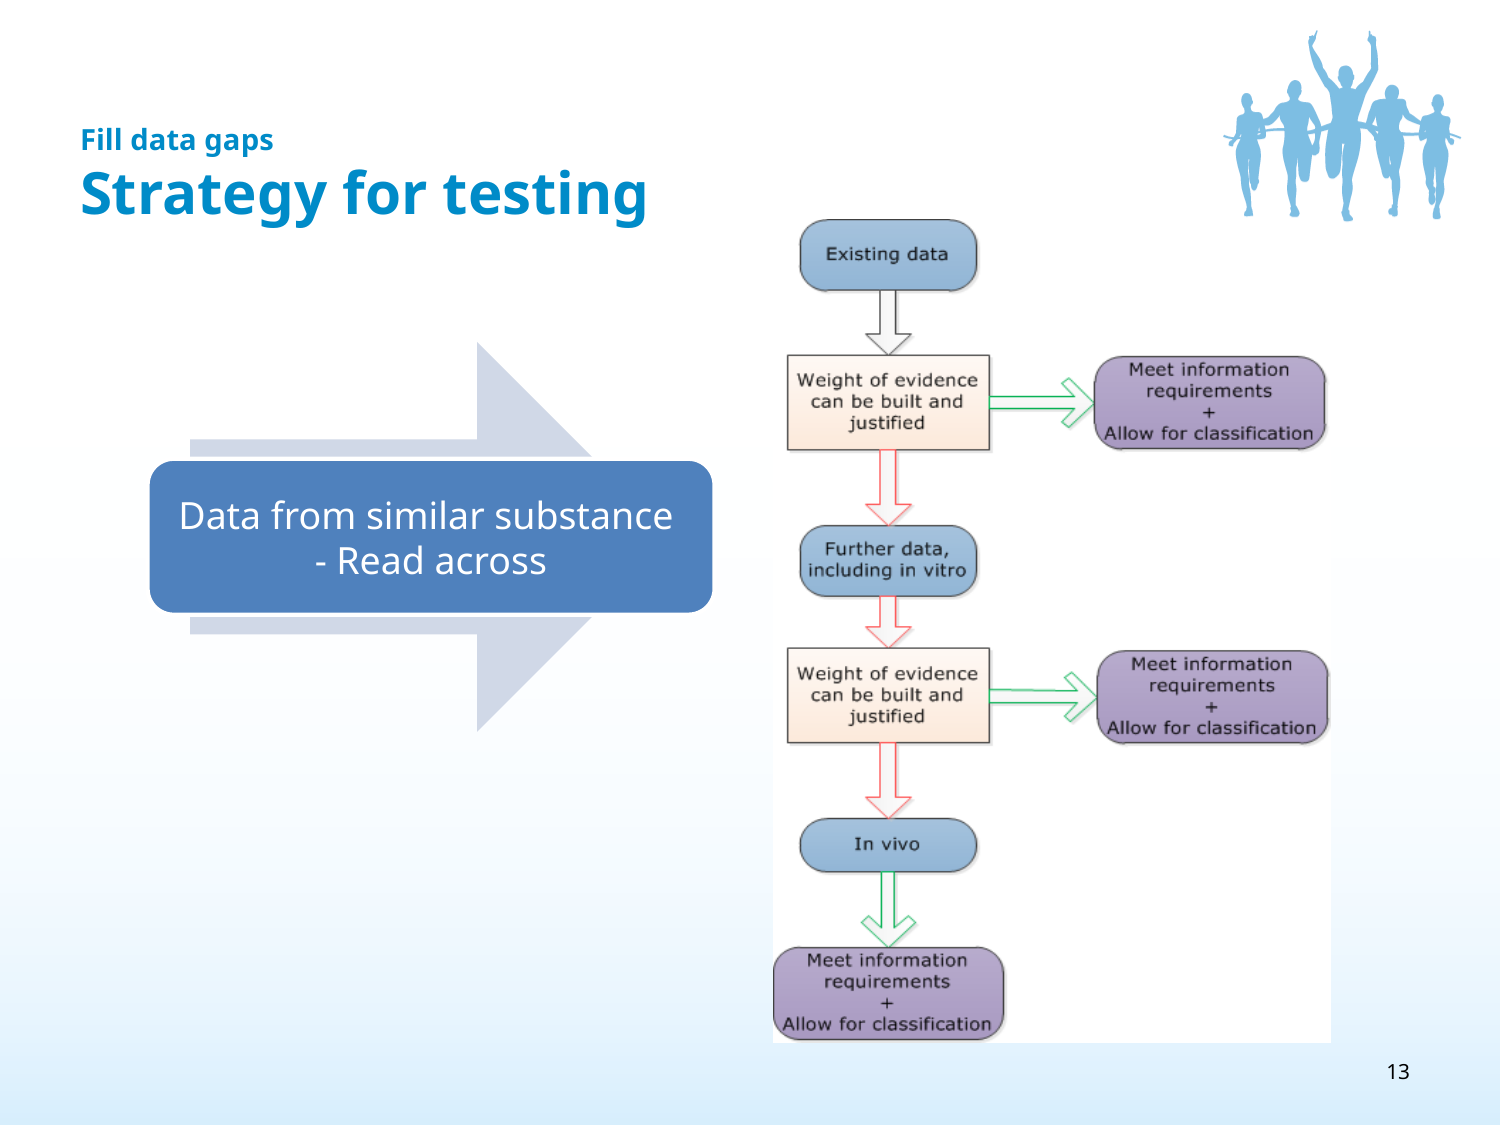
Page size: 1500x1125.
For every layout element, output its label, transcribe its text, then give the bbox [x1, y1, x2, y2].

slide_number 13 [1074, 1042, 1425, 1103]
text_box Fill data gaps Strategy for testing [64, 79, 1414, 268]
picture [0, 0, 1500, 1125]
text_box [147, 341, 715, 732]
